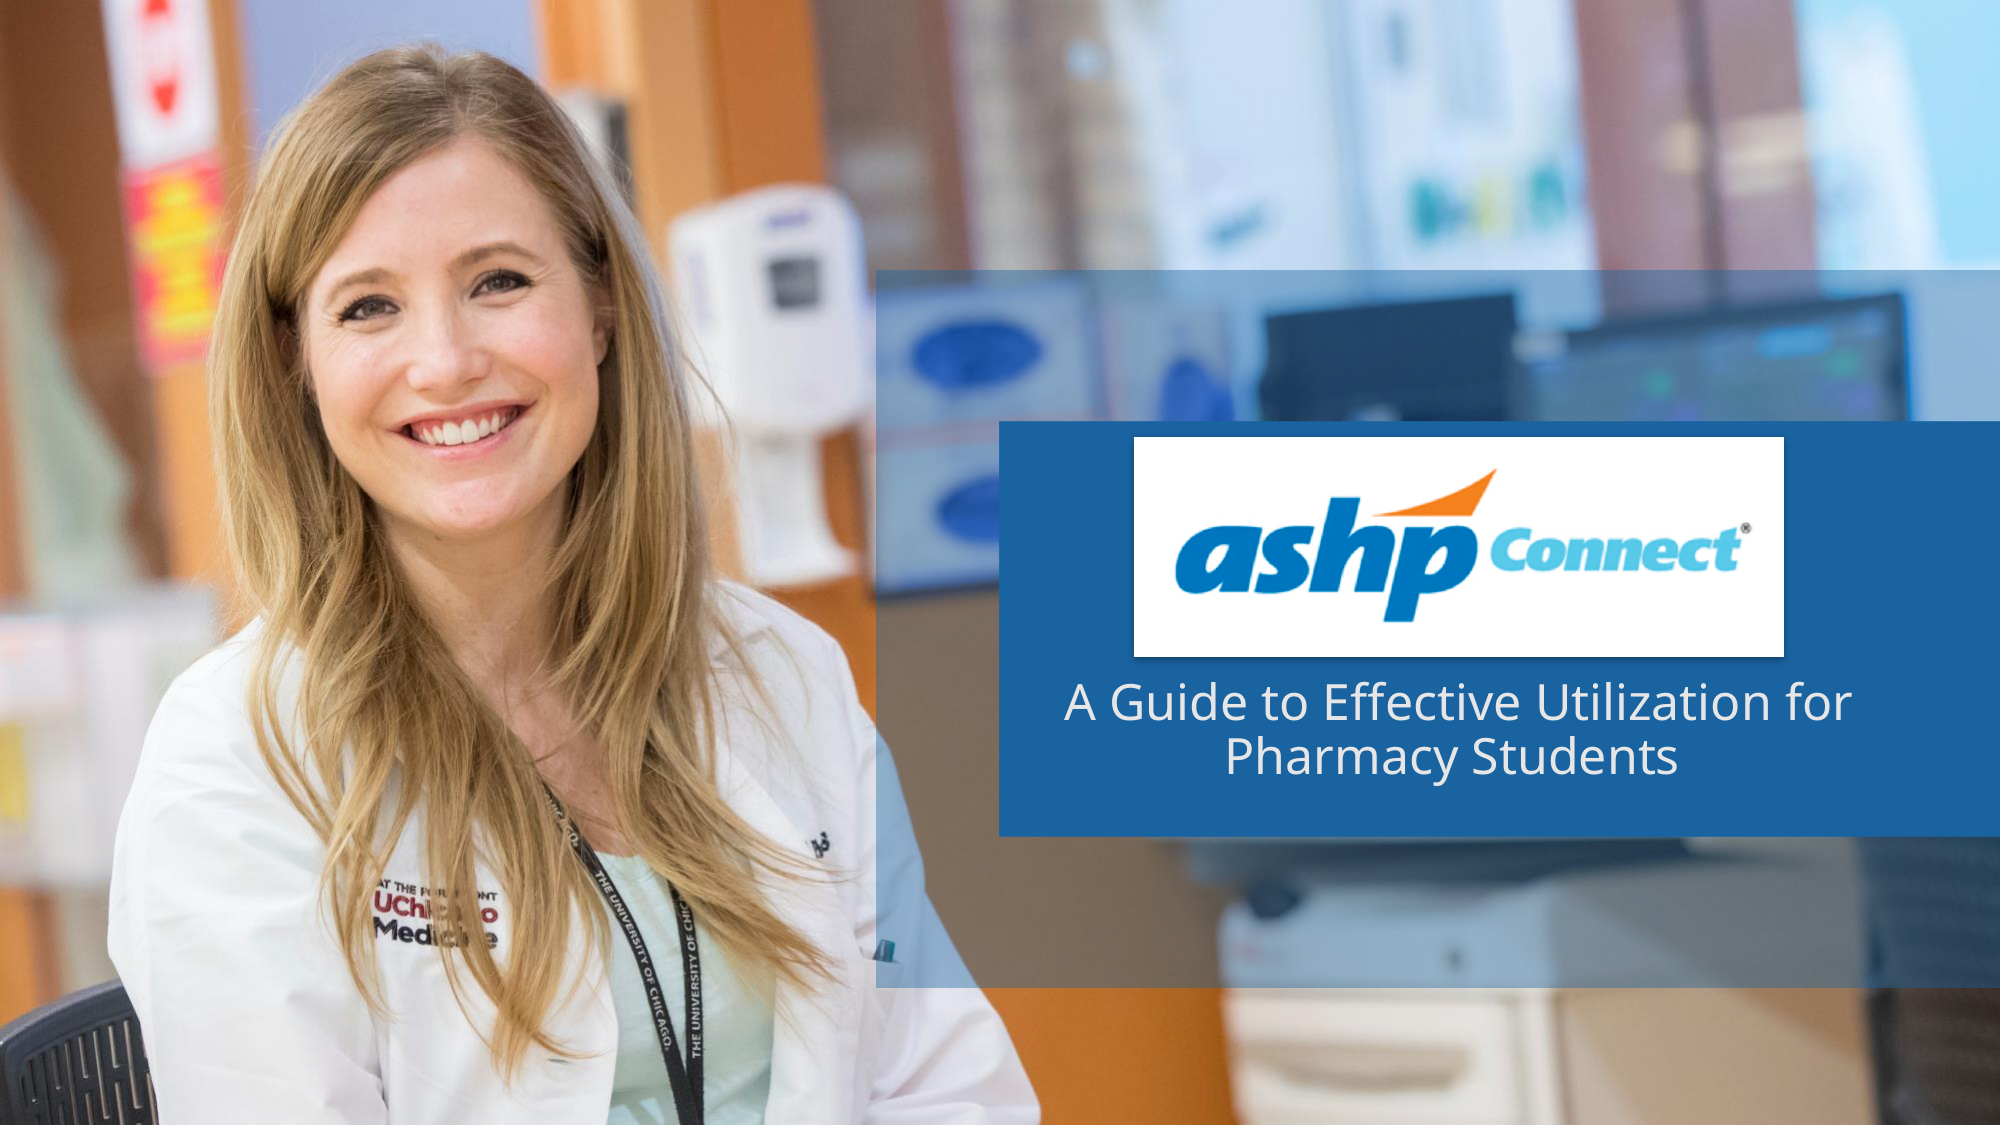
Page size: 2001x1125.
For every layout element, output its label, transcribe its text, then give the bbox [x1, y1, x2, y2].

picture [0, 0, 2000, 1125]
list A Guide to Effective Utilization for Pharmacy Students [999, 670, 1919, 819]
